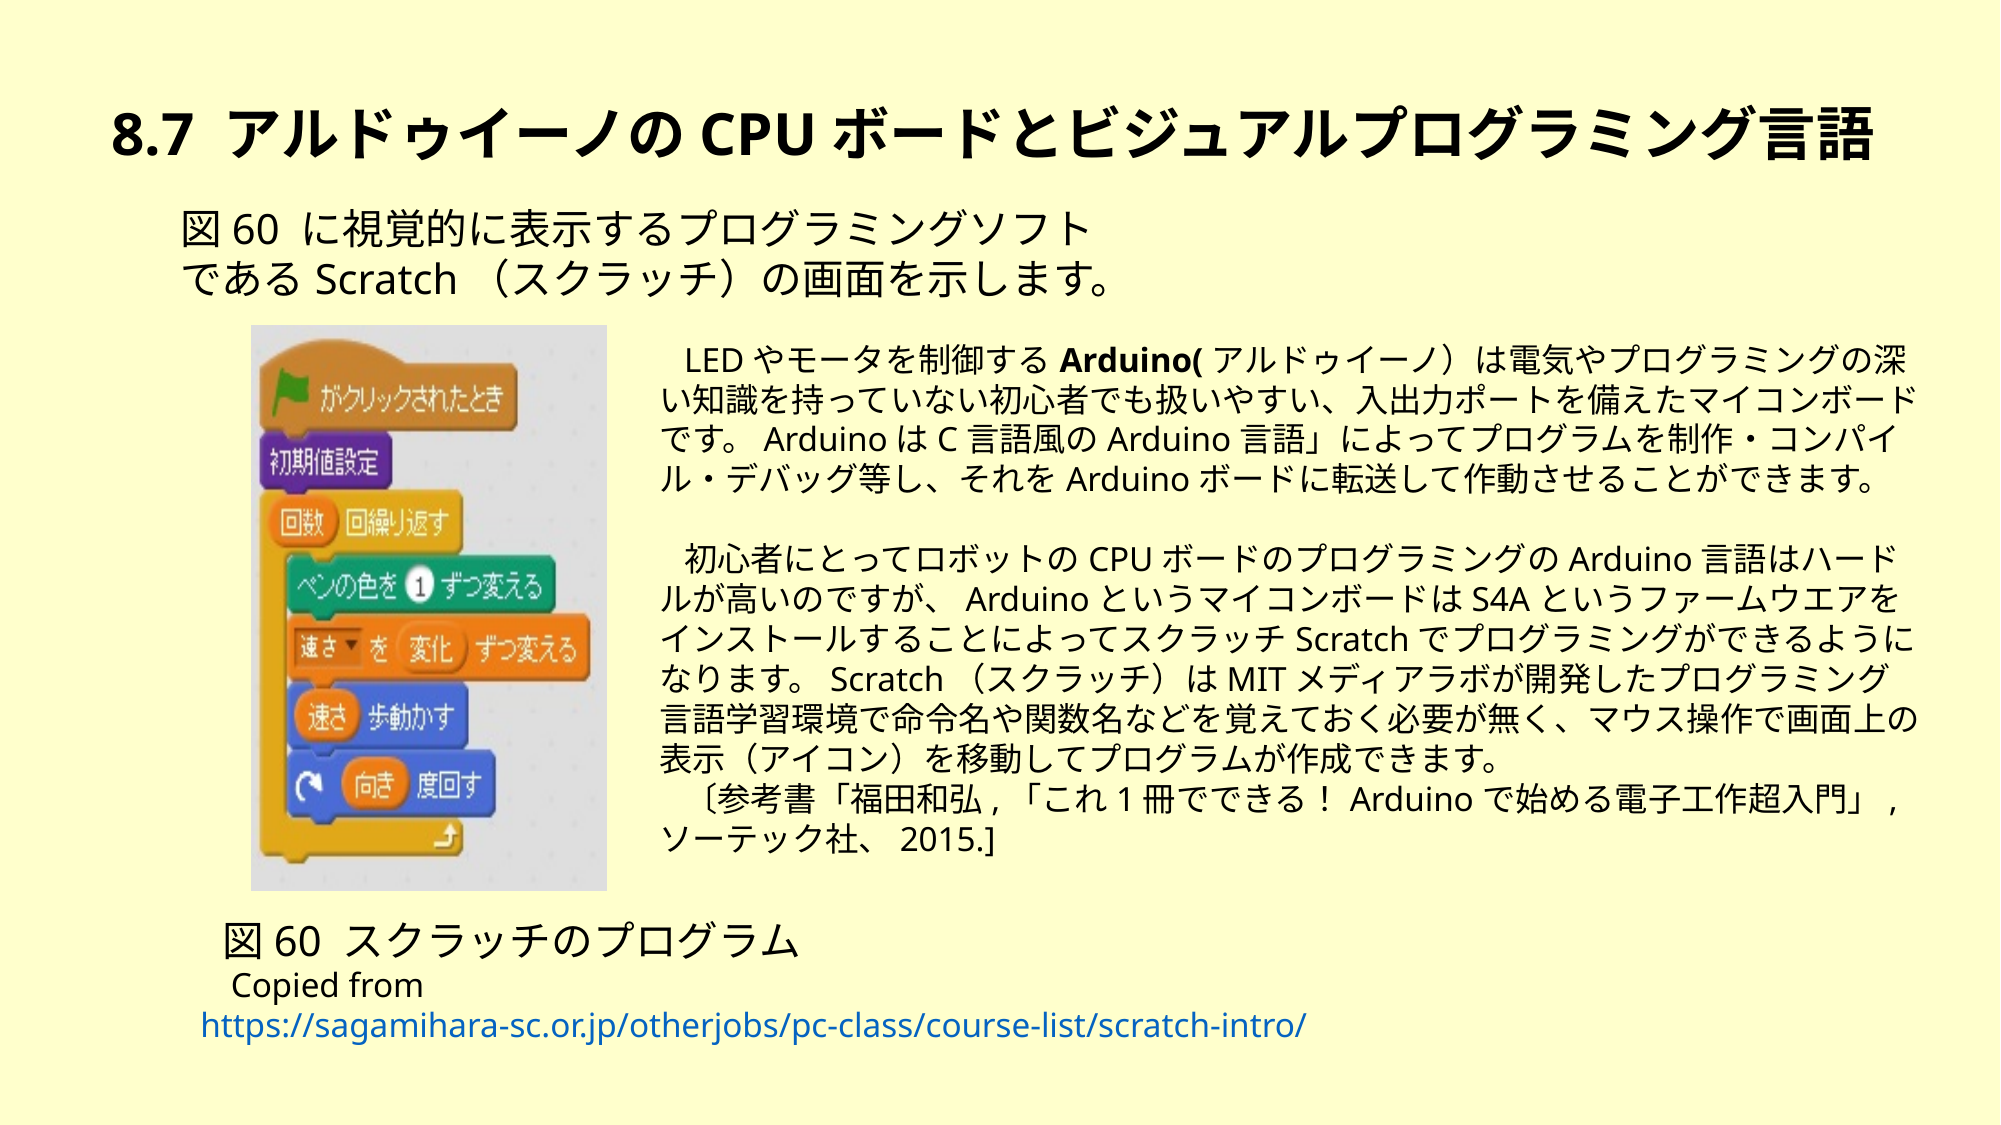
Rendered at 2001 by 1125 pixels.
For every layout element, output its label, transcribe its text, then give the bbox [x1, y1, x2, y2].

text_box 8.7 アルドゥイーノのCPUボードとビジュアルプログラミング言語 [97, 90, 1939, 175]
text_box 図60 スクラッチのプログラム Copied from https://sagamihara-sc.or.jp/otherjobs/pc-class/course-list/scratch-intro/ [185, 906, 1544, 1057]
text_box 図60 に視覚的に表示するプログラミングソフトであるScratch（スクラッチ）の画面を示します。 [165, 195, 1119, 356]
text_box LEDやモータを制御するArduino(アルドゥイーノ）は電気やプログラミングの深い知識を持っていない初心者でも扱いやすい、入出力ポートを備えたマイコンボードです。ArduinoはC言語風のArduino言語」によってプログラムを制作・コンパイル・デバッグ等し、それをArduinoボードに転送して作動させることができます。 初心者にとってロボットのCPUボードのプログラミングのArduino言語はハードルが高いのですが、ArduinoというマイコンボードはS4AというファームウエアをインストールすることによってスクラッチScratchでプログラミングができるようになります。Scratch（スクラッチ）はMITメディアラボが開発したプログラミング言語学習環境で命令名や関数名などを覚えておく必要が無く、マウス操作で画面上の表示（アイコン）を移動してプログラムが作成できます。 〔参考書「福田和弘,「これ1冊でできる！Arduinoで始める電子工作超入門」,ソーテック社、2015.] [644, 306, 1939, 911]
picture [251, 325, 607, 891]
